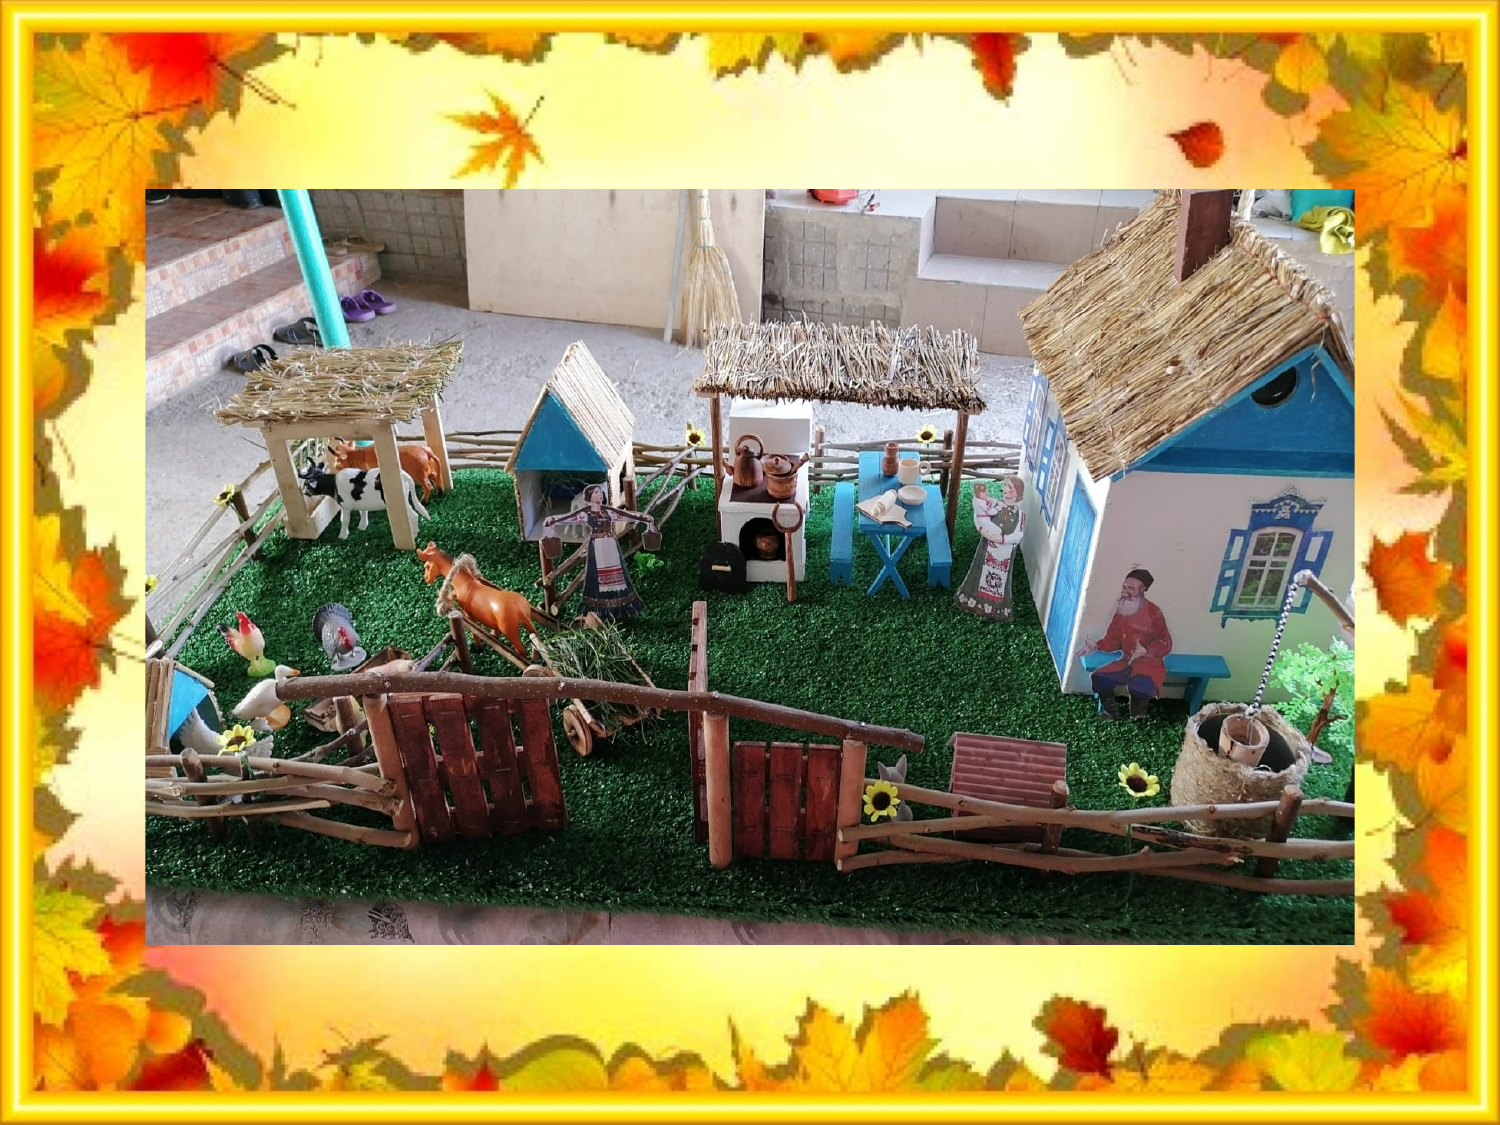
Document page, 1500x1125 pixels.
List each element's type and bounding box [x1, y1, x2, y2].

list [145, 180, 1355, 945]
picture [0, 0, 1500, 1125]
